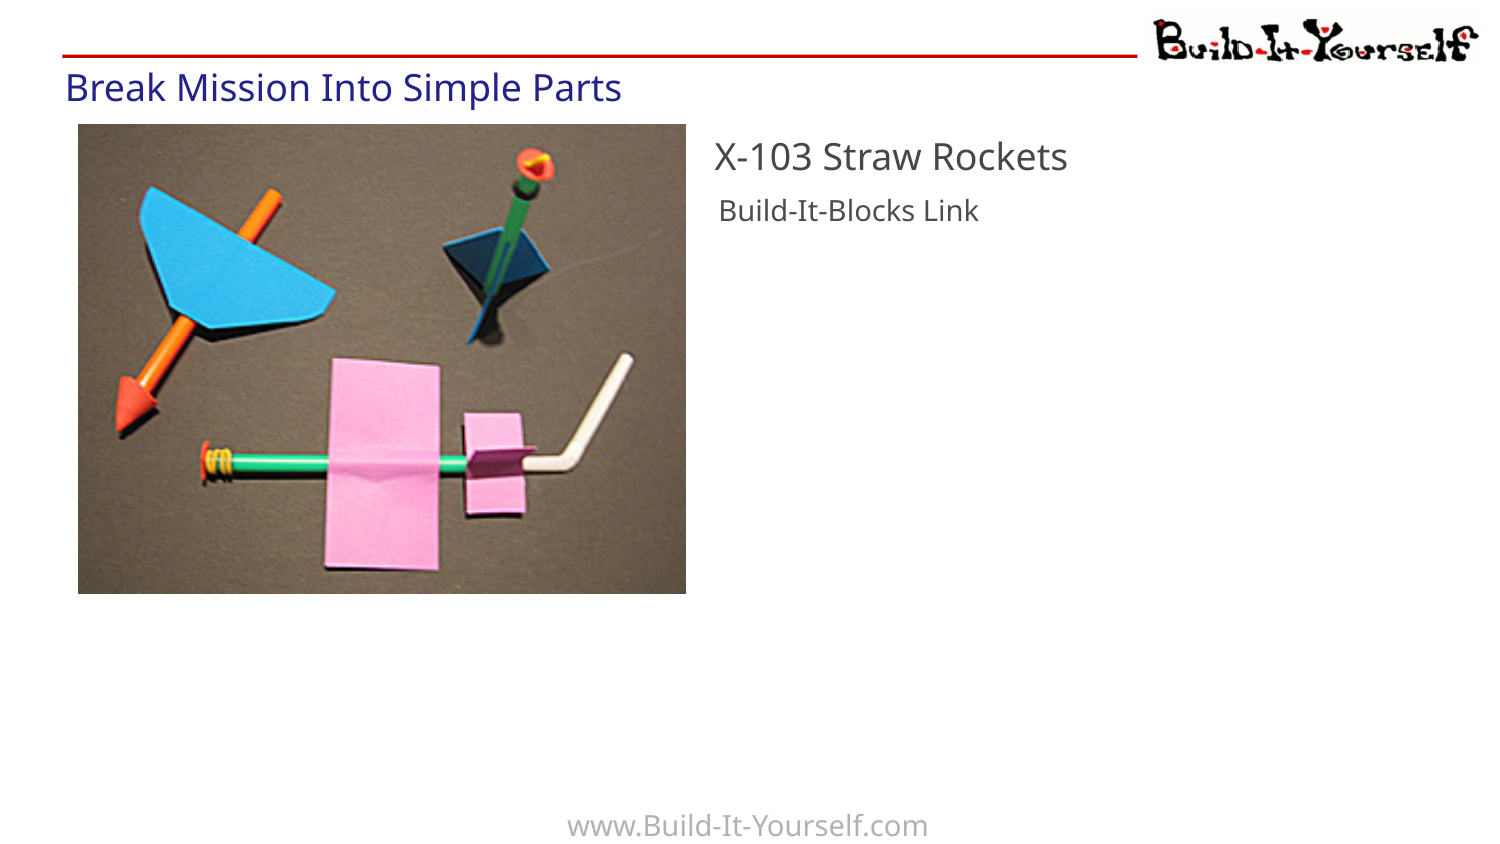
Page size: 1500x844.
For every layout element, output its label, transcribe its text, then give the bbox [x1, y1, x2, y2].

picture [78, 124, 686, 595]
picture [1149, 14, 1484, 67]
text_box Build-It-Blocks Link [703, 185, 1454, 235]
text_box X-103 Straw Rockets [699, 125, 1450, 186]
text_box Break Mission Into Simple Parts [49, 56, 1094, 104]
